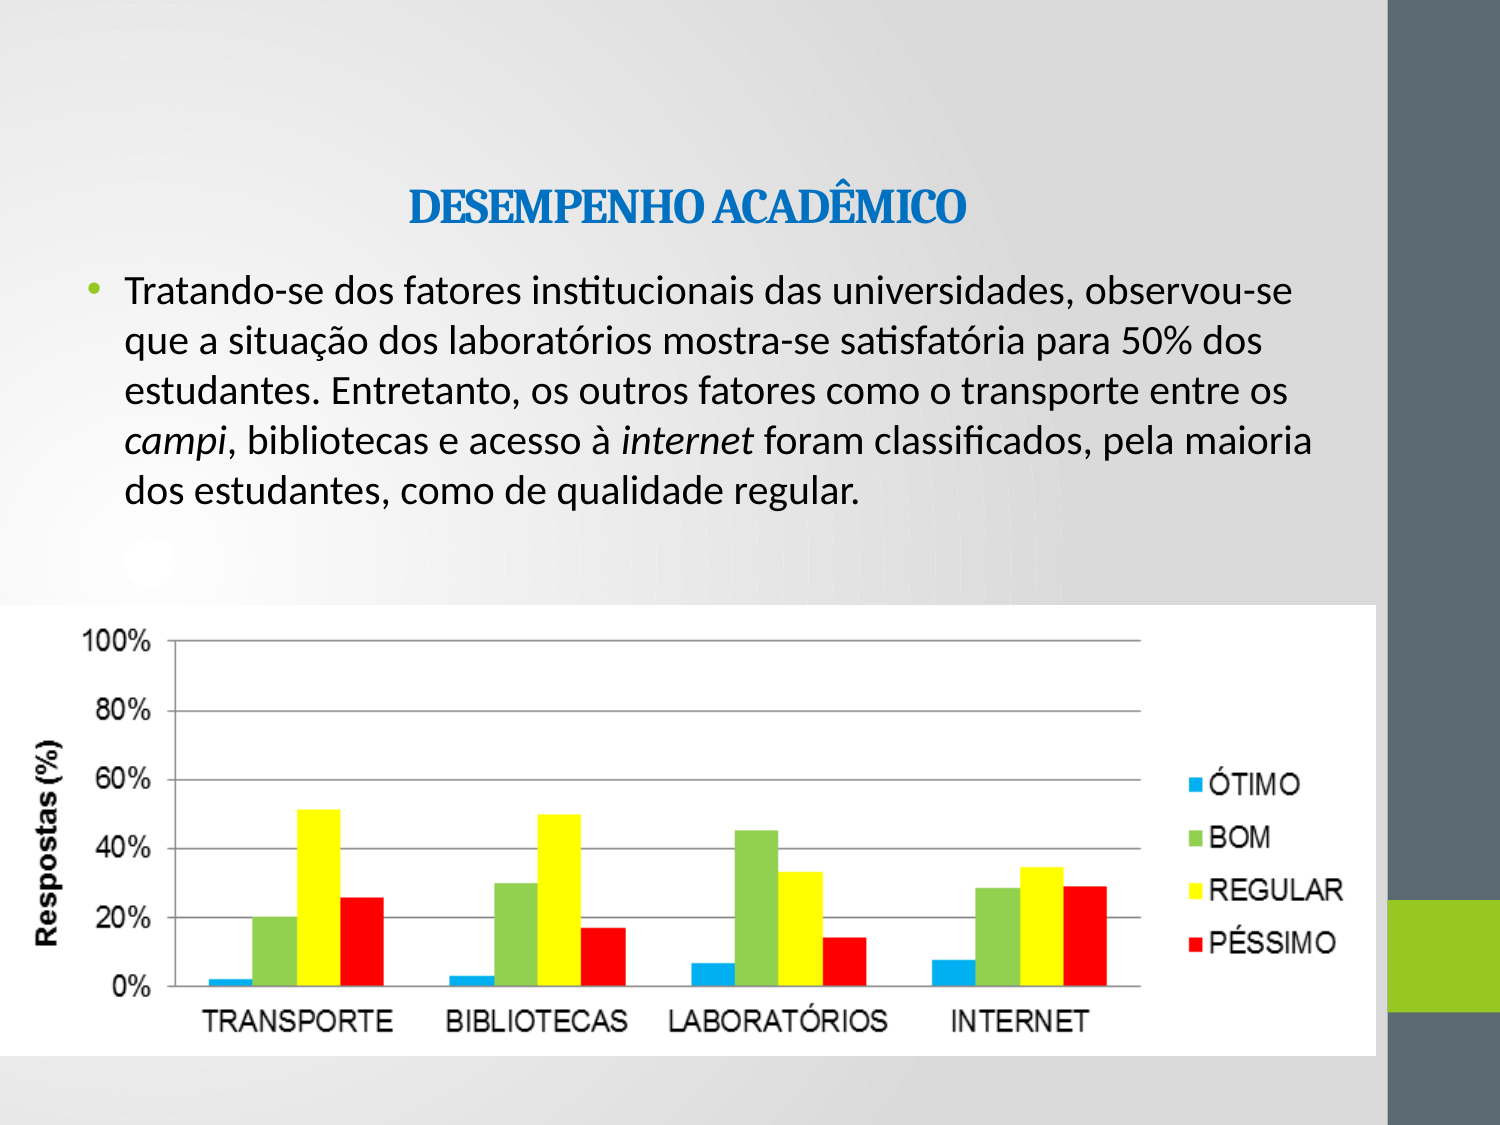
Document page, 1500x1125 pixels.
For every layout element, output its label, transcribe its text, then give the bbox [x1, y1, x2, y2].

list Tratando-se dos fatores institucionais das universidades, observou-se que a situação dos laboratórios mostra-se satisfatória para 50% dos estudantes. Entretanto, os outros fatores como o transporte entre os campi, bibliotecas e acesso à internet foram classificados, pela maioria dos estudantes, como de qualidade regular. [53, 255, 1365, 551]
title DESEMPENHO ACADÊMICO [63, 172, 1313, 235]
picture [0, 604, 1377, 1057]
